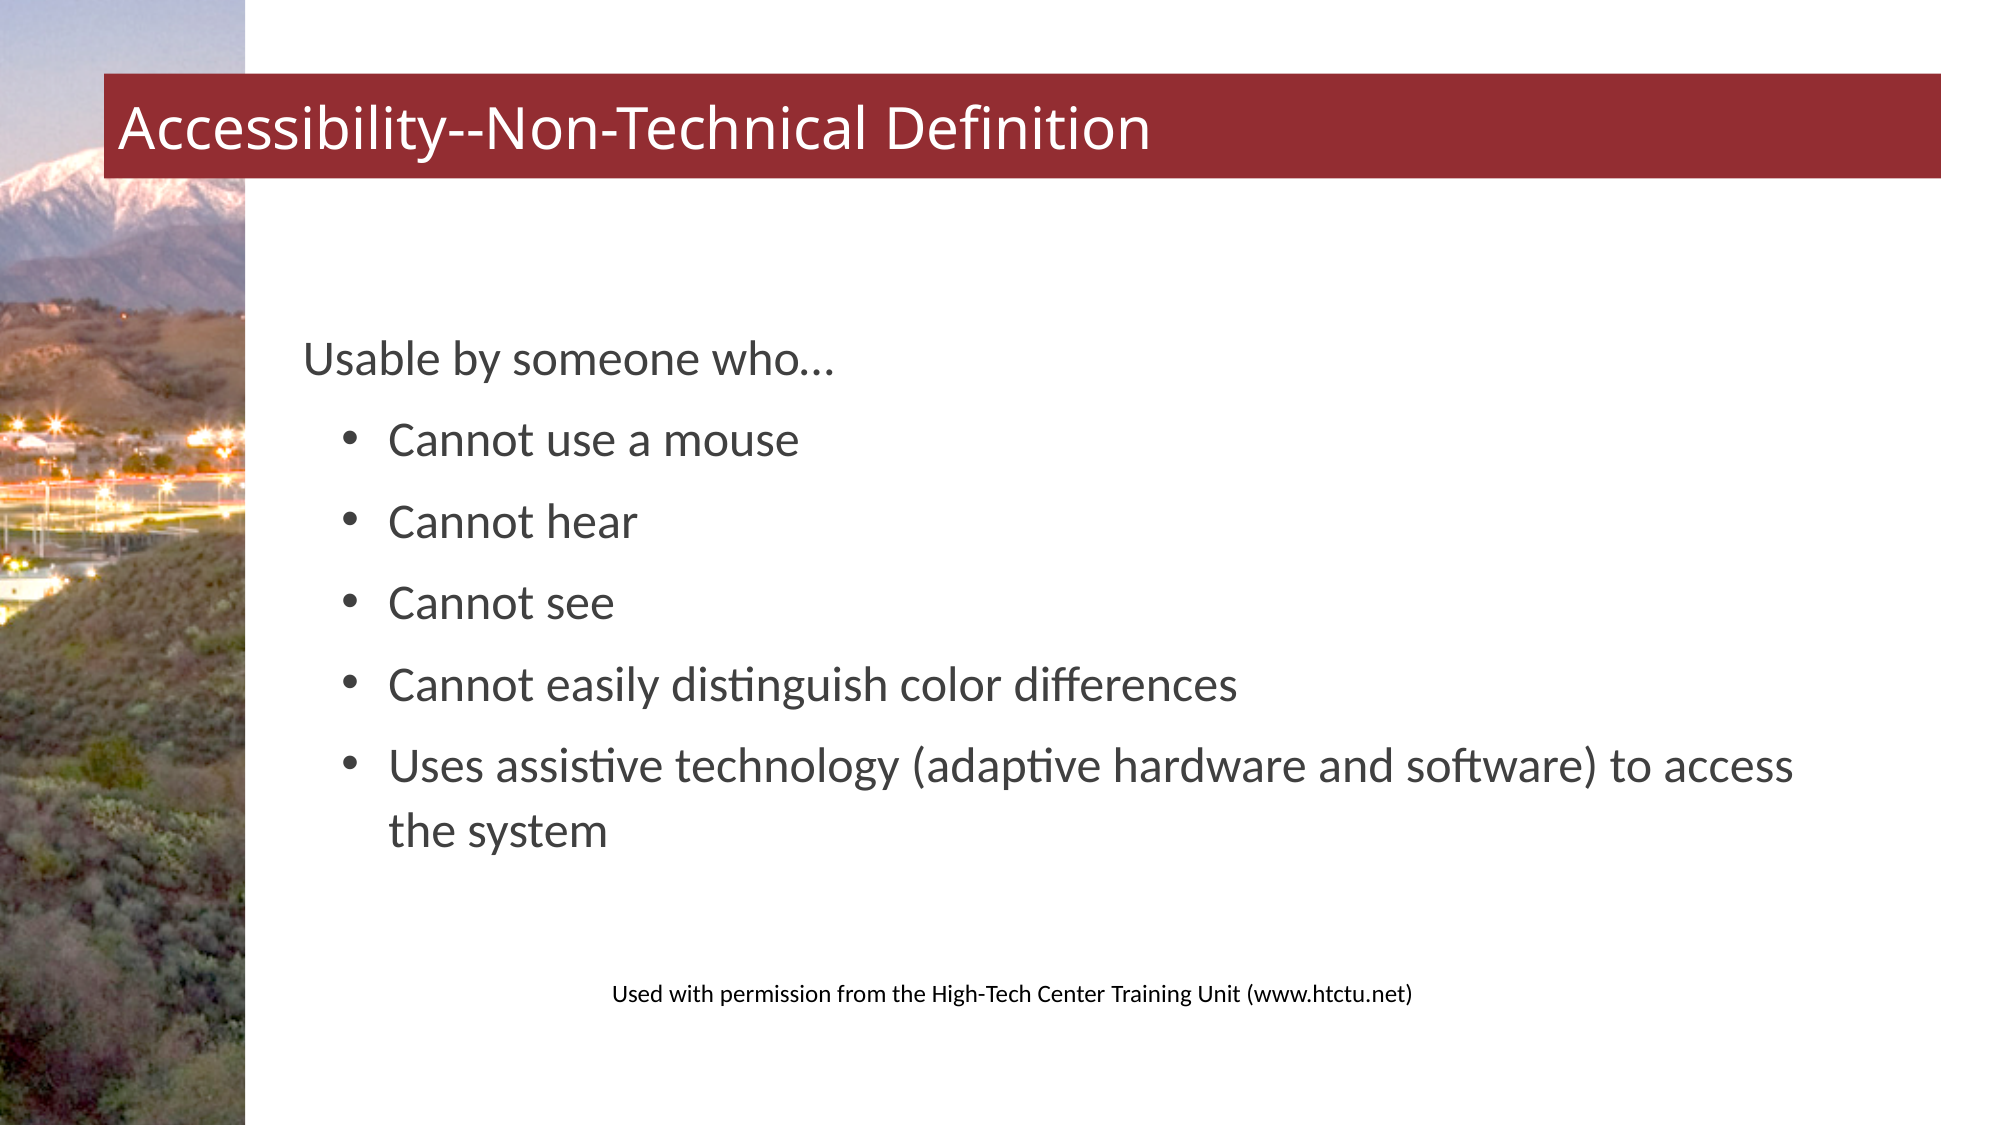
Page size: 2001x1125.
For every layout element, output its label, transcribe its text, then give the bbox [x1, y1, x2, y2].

title Accessibility--Non-Technical Definition [104, 73, 1941, 179]
picture [0, 0, 246, 1125]
text_box Used with permission from the High-Tech Center Training Unit (www.htctu.net) [597, 970, 1430, 1015]
list Usable by someone who… Cannot use a mouse Cannot hear Cannot see Cannot easily distinguish color differences Uses assistive technology (adaptive hardware and software) to access the system [288, 313, 1941, 957]
